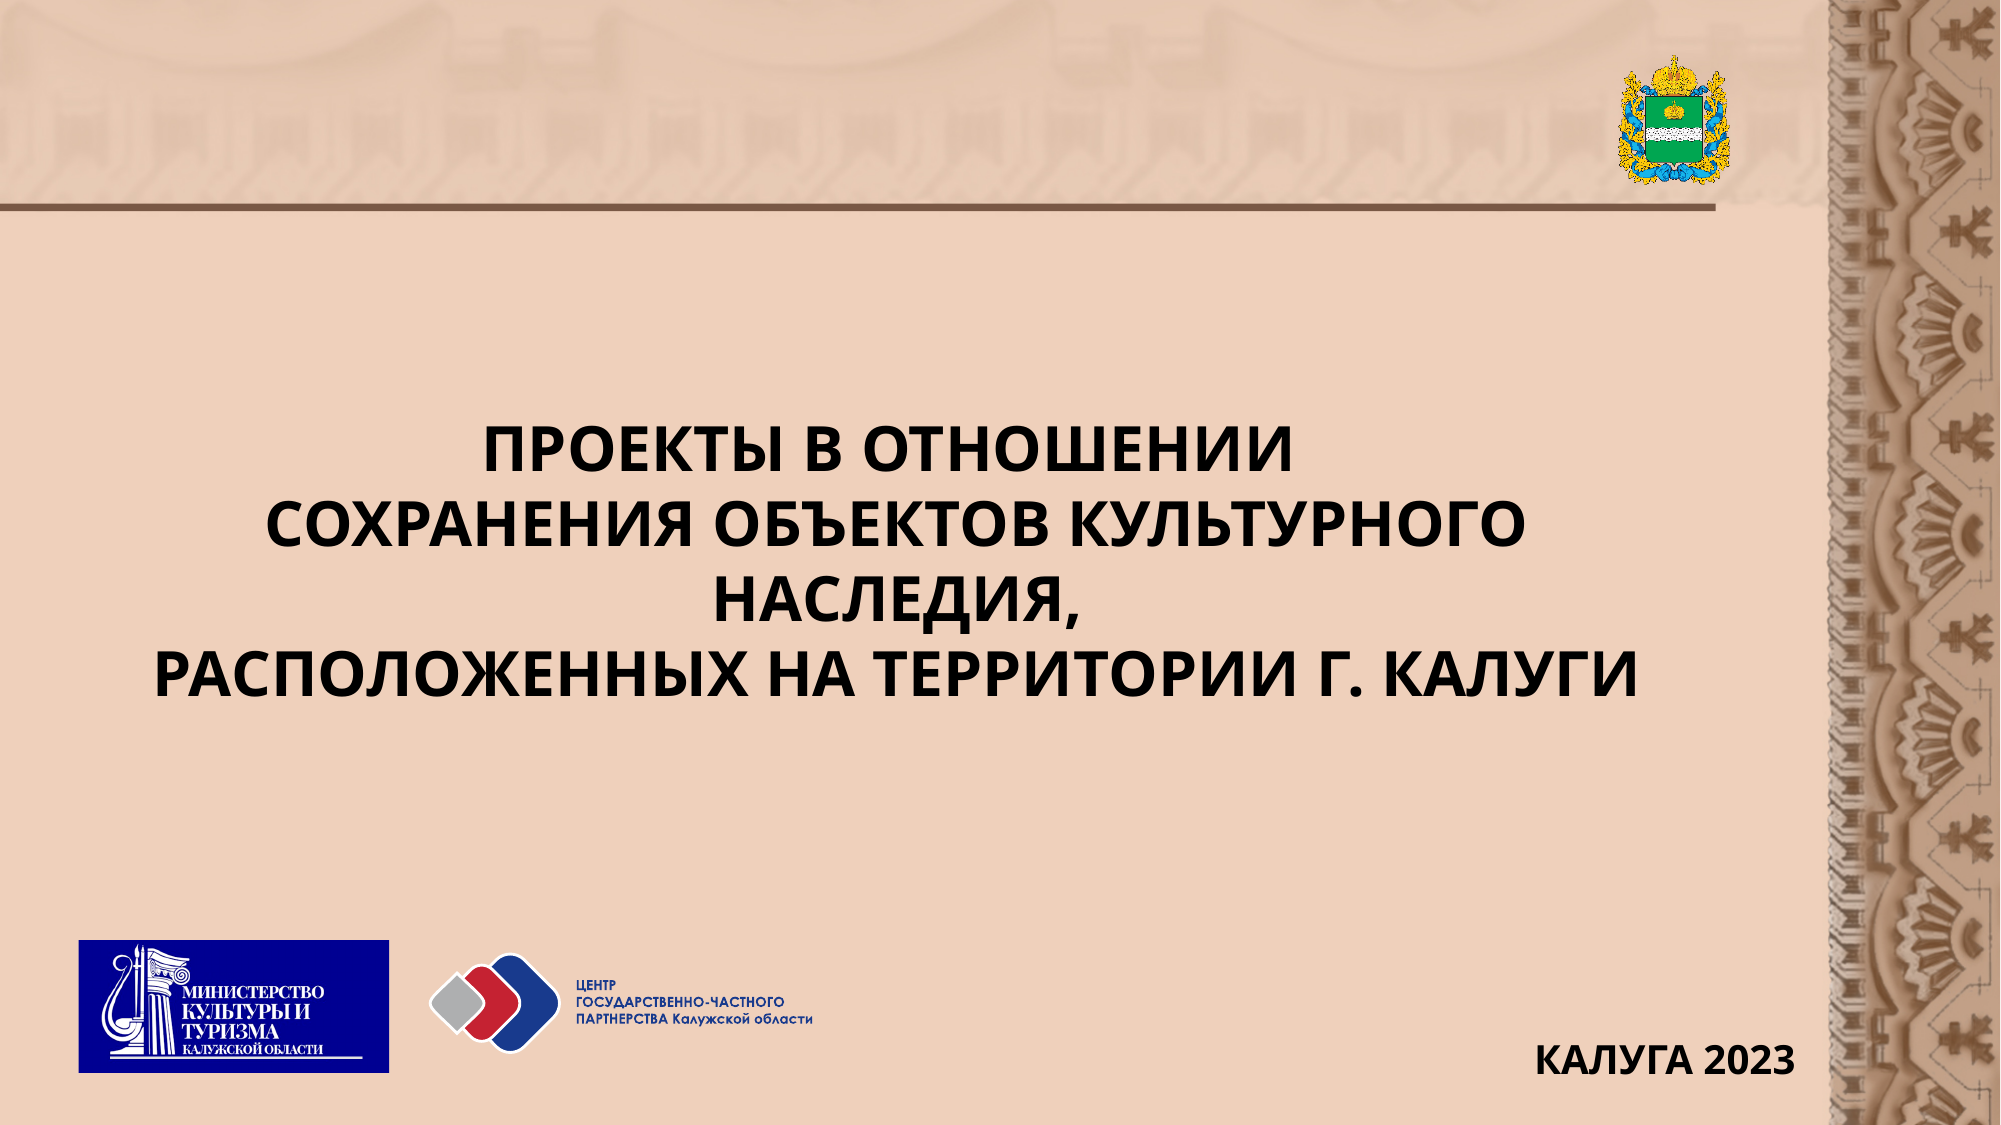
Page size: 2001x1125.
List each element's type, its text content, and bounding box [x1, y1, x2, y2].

text_box ПРОЕКТЫ В ОТНОШЕНИИ СОХРАНЕНИЯ ОБЪЕКТОВ КУЛЬТУРНОГО НАСЛЕДИЯ, РАСПОЛОЖЕННЫХ НА ТЕРРИТОРИИ Г. КАЛУГИ [78, 401, 1716, 717]
picture [0, 0, 2001, 1125]
text_box КАЛУГА 2023 [1519, 1032, 1821, 1108]
text_box [0, 203, 1717, 212]
